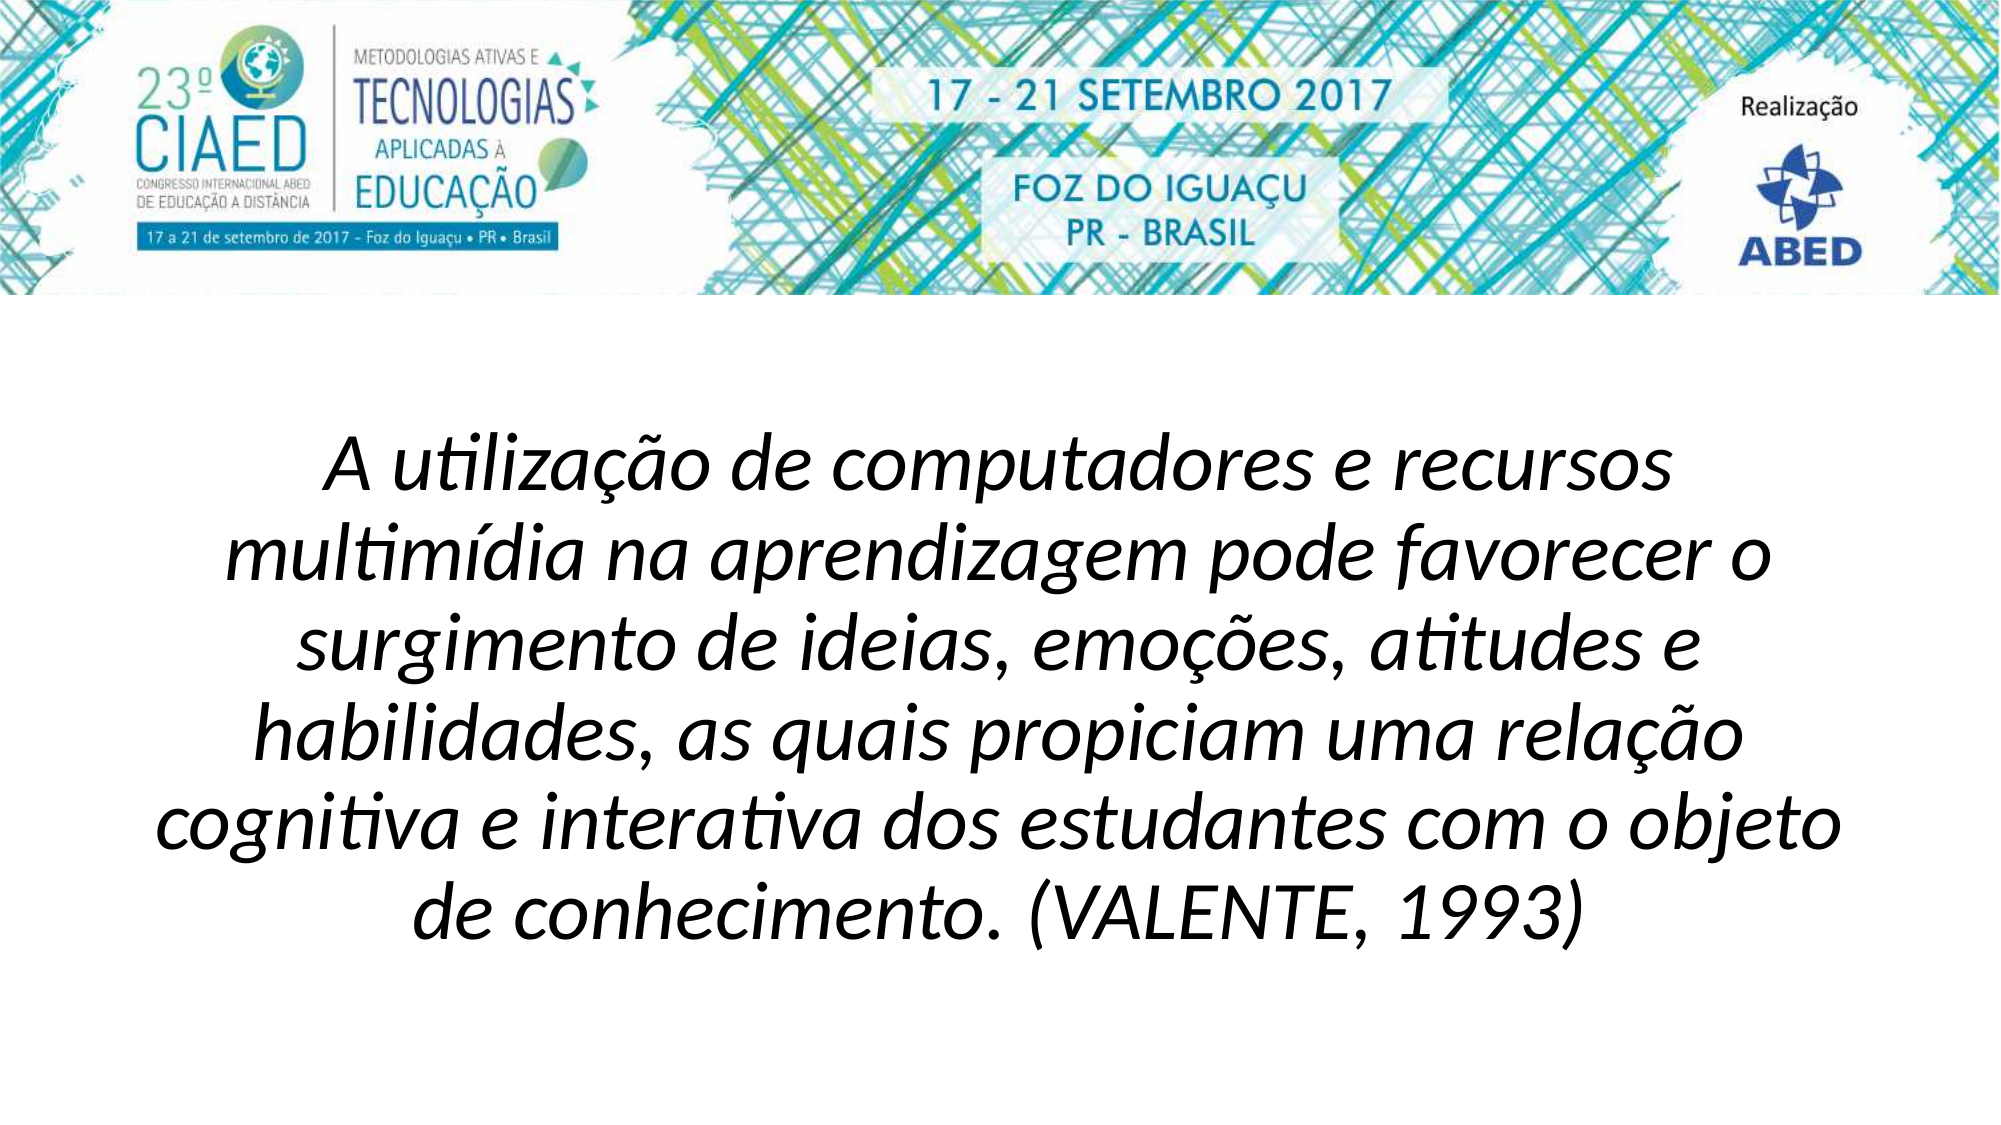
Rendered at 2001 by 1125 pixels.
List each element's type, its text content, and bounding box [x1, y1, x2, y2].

list A utilização de computadores e recursos multimídia na aprendizagem pode favorecer o surgimento de ideias, emoções, atitudes e habilidades, as quais propiciam uma relação cognitiva e interativa dos estudantes com o objeto de conhecimento. (VALENTE, 1993) [137, 411, 1863, 1125]
picture [0, 0, 2000, 295]
